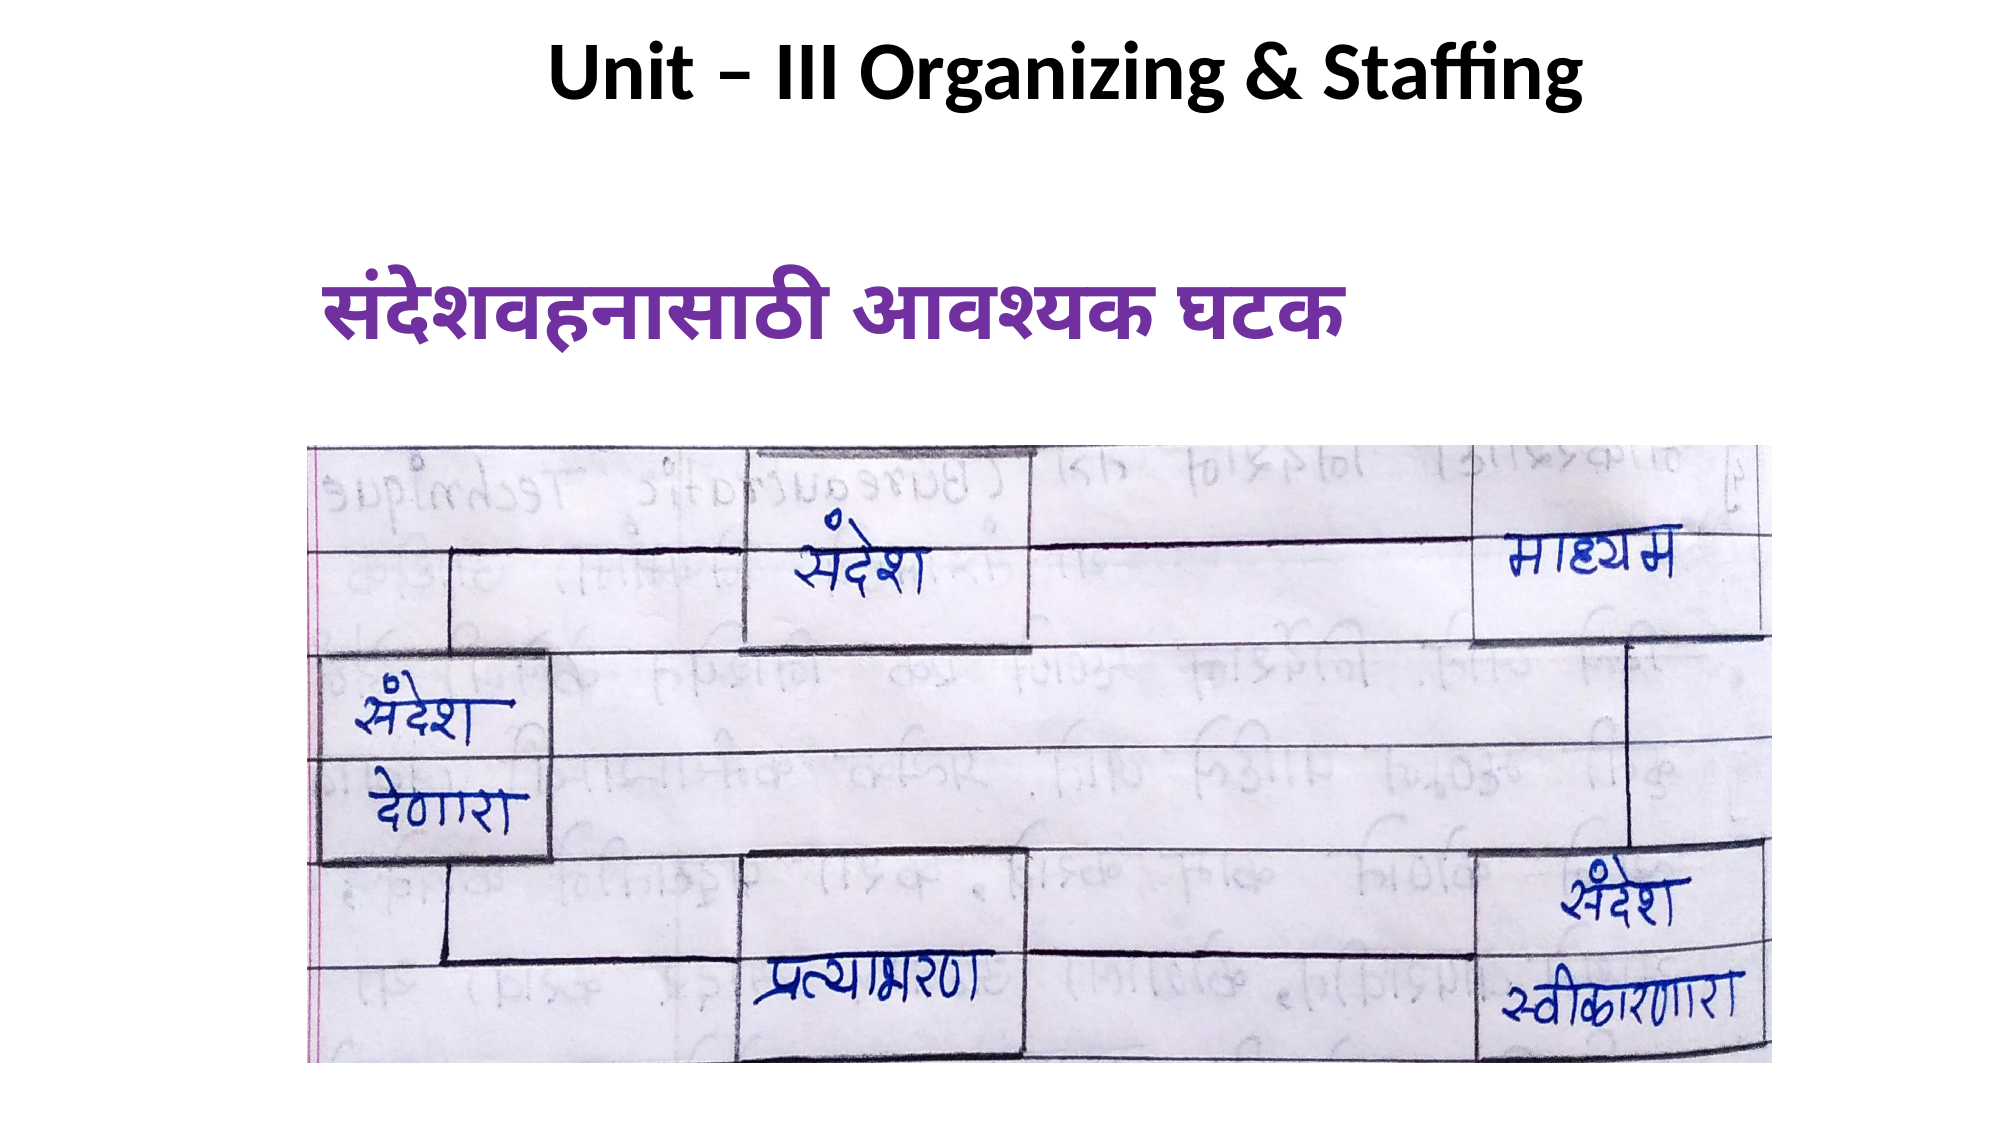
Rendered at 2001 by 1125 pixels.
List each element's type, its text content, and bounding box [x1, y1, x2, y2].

text_box Unit – III Organizing & Staffing संदेशवहनासाठी आवश्यक घटक [307, 8, 1620, 445]
picture [307, 445, 1772, 1063]
